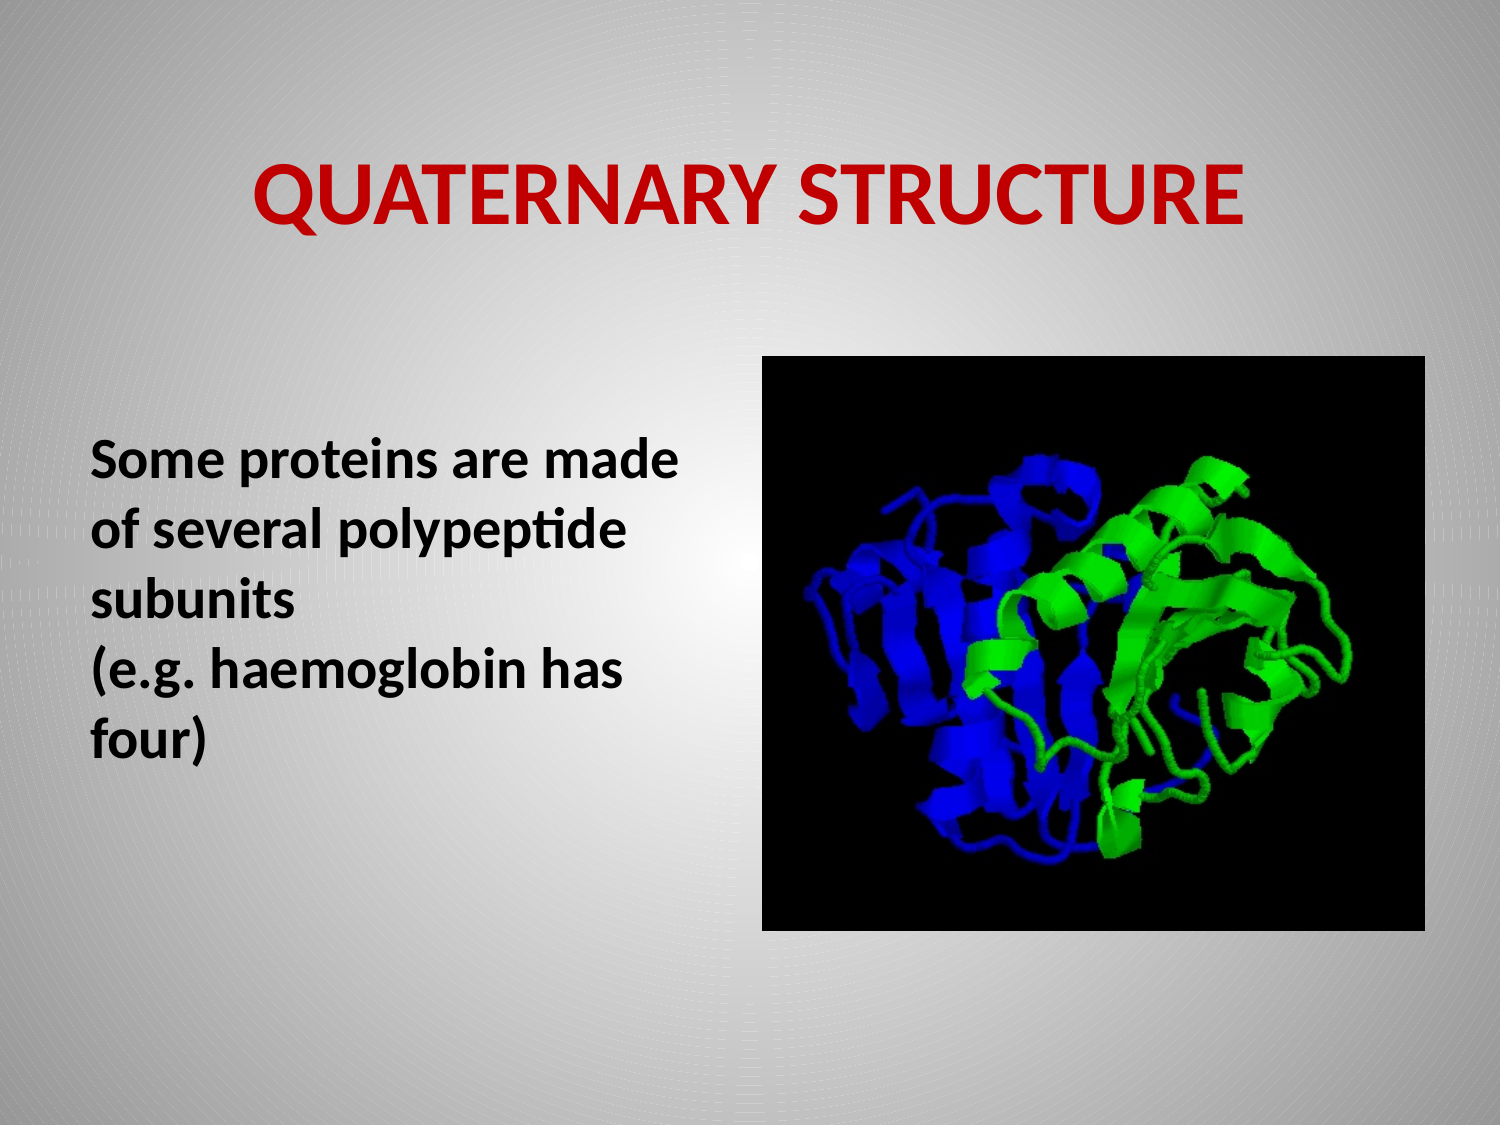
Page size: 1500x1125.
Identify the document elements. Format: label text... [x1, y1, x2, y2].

list Some proteins are made of several polypeptide subunits (e.g. haemoglobin has four) [75, 412, 738, 1050]
title QUATERNARY STRUCTURE [75, 75, 1425, 300]
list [762, 356, 1426, 931]
